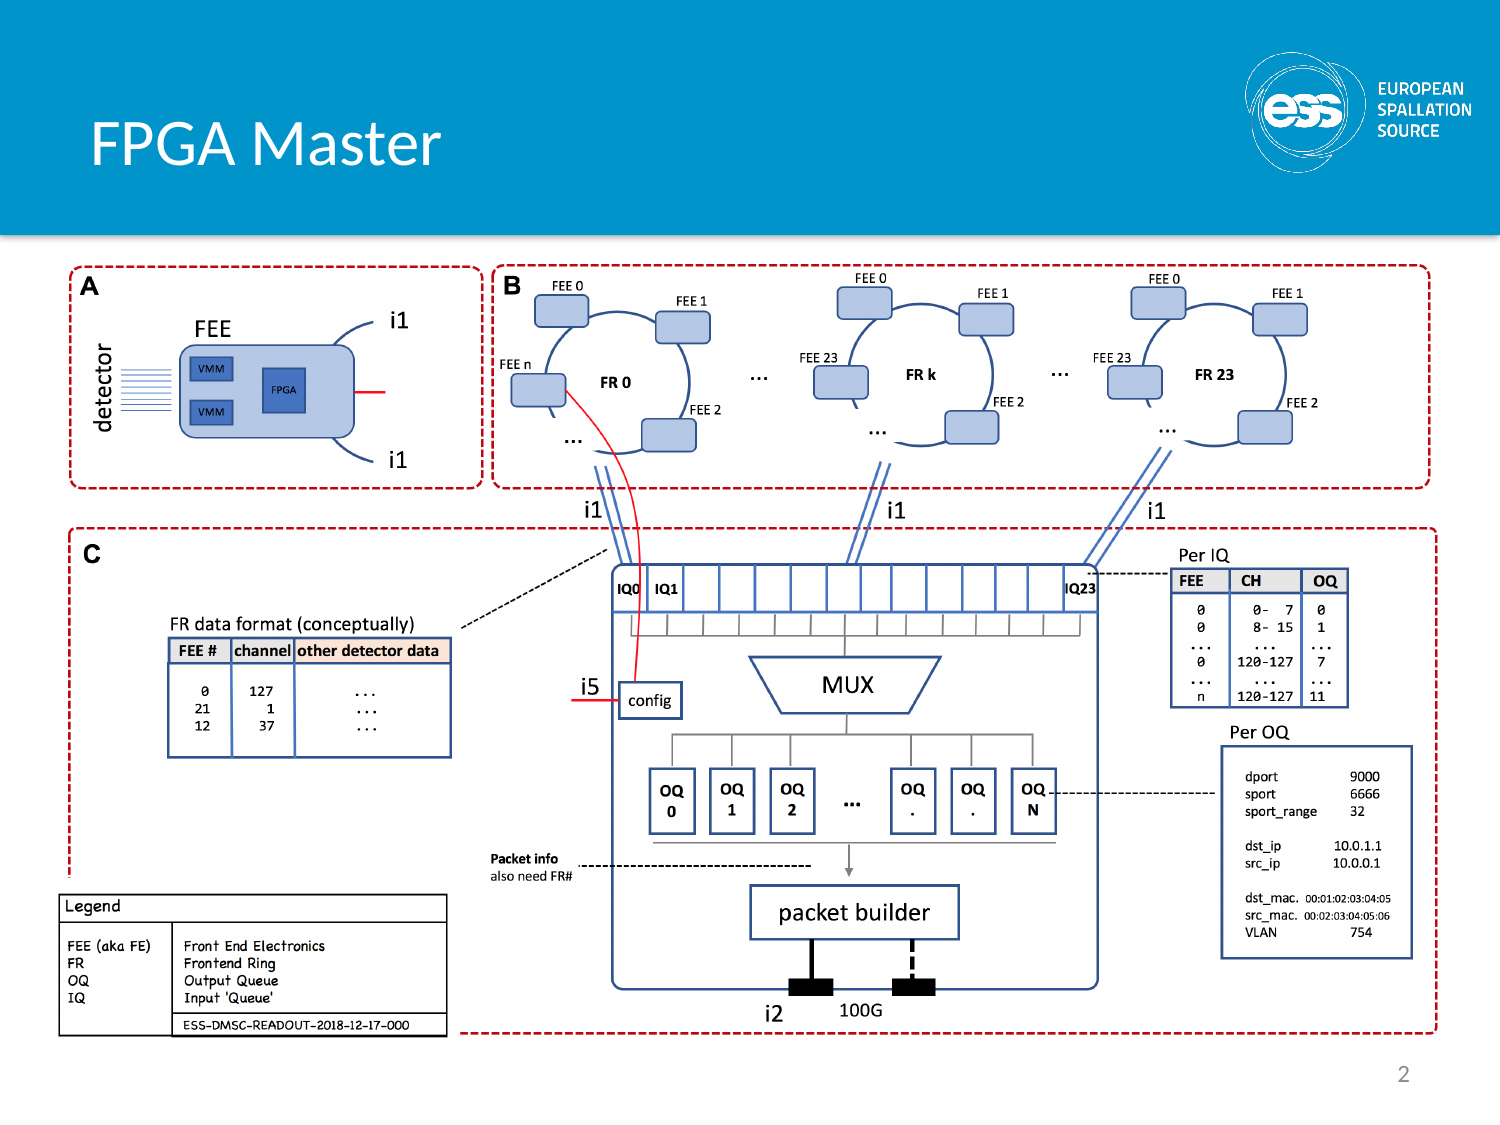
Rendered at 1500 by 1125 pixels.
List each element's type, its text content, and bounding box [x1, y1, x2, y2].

picture [1398, 109, 1406, 115]
picture [1454, 83, 1458, 94]
picture [1423, 83, 1430, 94]
picture [52, 261, 1446, 1038]
picture [1389, 104, 1393, 115]
picture [1379, 83, 1385, 94]
picture [1264, 94, 1342, 127]
title FPGA Master [75, 45, 1247, 233]
slide_number 2 [1074, 1046, 1425, 1103]
picture [1400, 83, 1407, 94]
picture [1409, 104, 1415, 115]
picture [1432, 125, 1438, 136]
picture [1443, 86, 1450, 93]
picture [1422, 125, 1428, 134]
picture [1418, 104, 1423, 115]
picture [1436, 104, 1444, 115]
